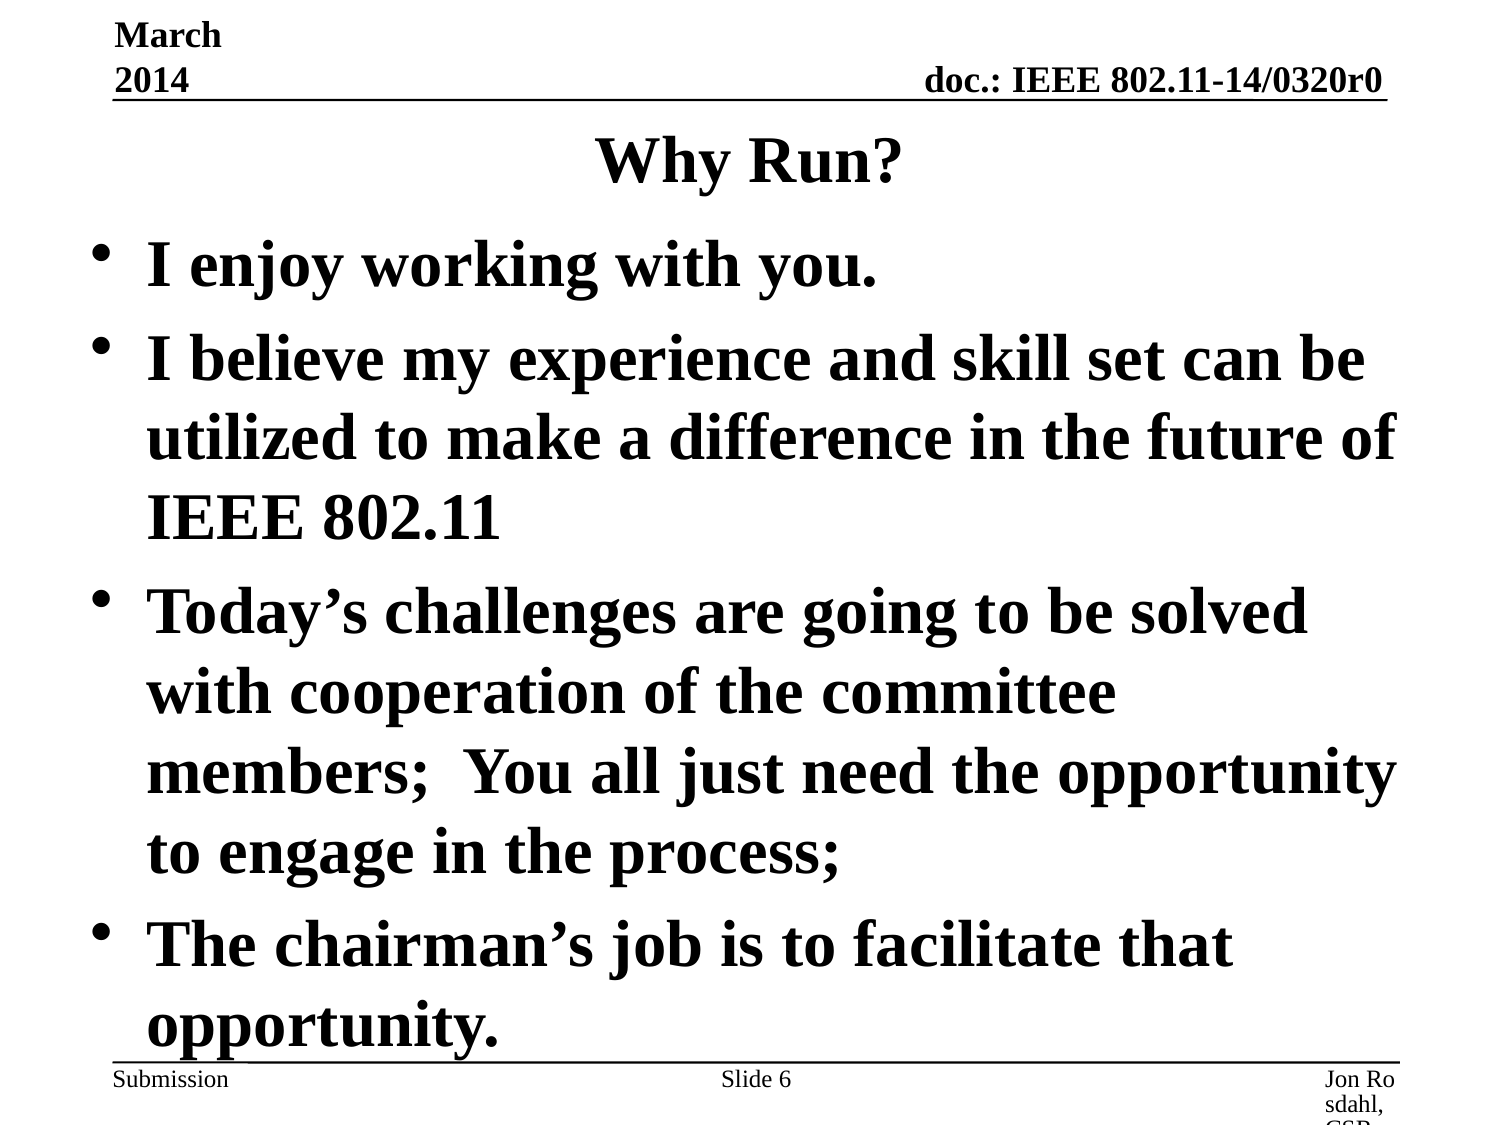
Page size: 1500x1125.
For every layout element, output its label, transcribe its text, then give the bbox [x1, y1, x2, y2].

list I enjoy working with you. I believe my experience and skill set can be utilized to make a difference in the future of IEEE 802.11 Today’s challenges are going to be solved with cooperation of the committee members; You all just need the opportunity to engage in the process; The chairman’s job is to facilitate that opportunity. [74, 212, 1426, 1063]
footer Jon Rosdahl, CSR [1324, 1063, 1402, 1093]
title Why Run? [112, 112, 1388, 201]
slide_number Slide 6 [712, 1063, 800, 1093]
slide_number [114, 54, 290, 101]
